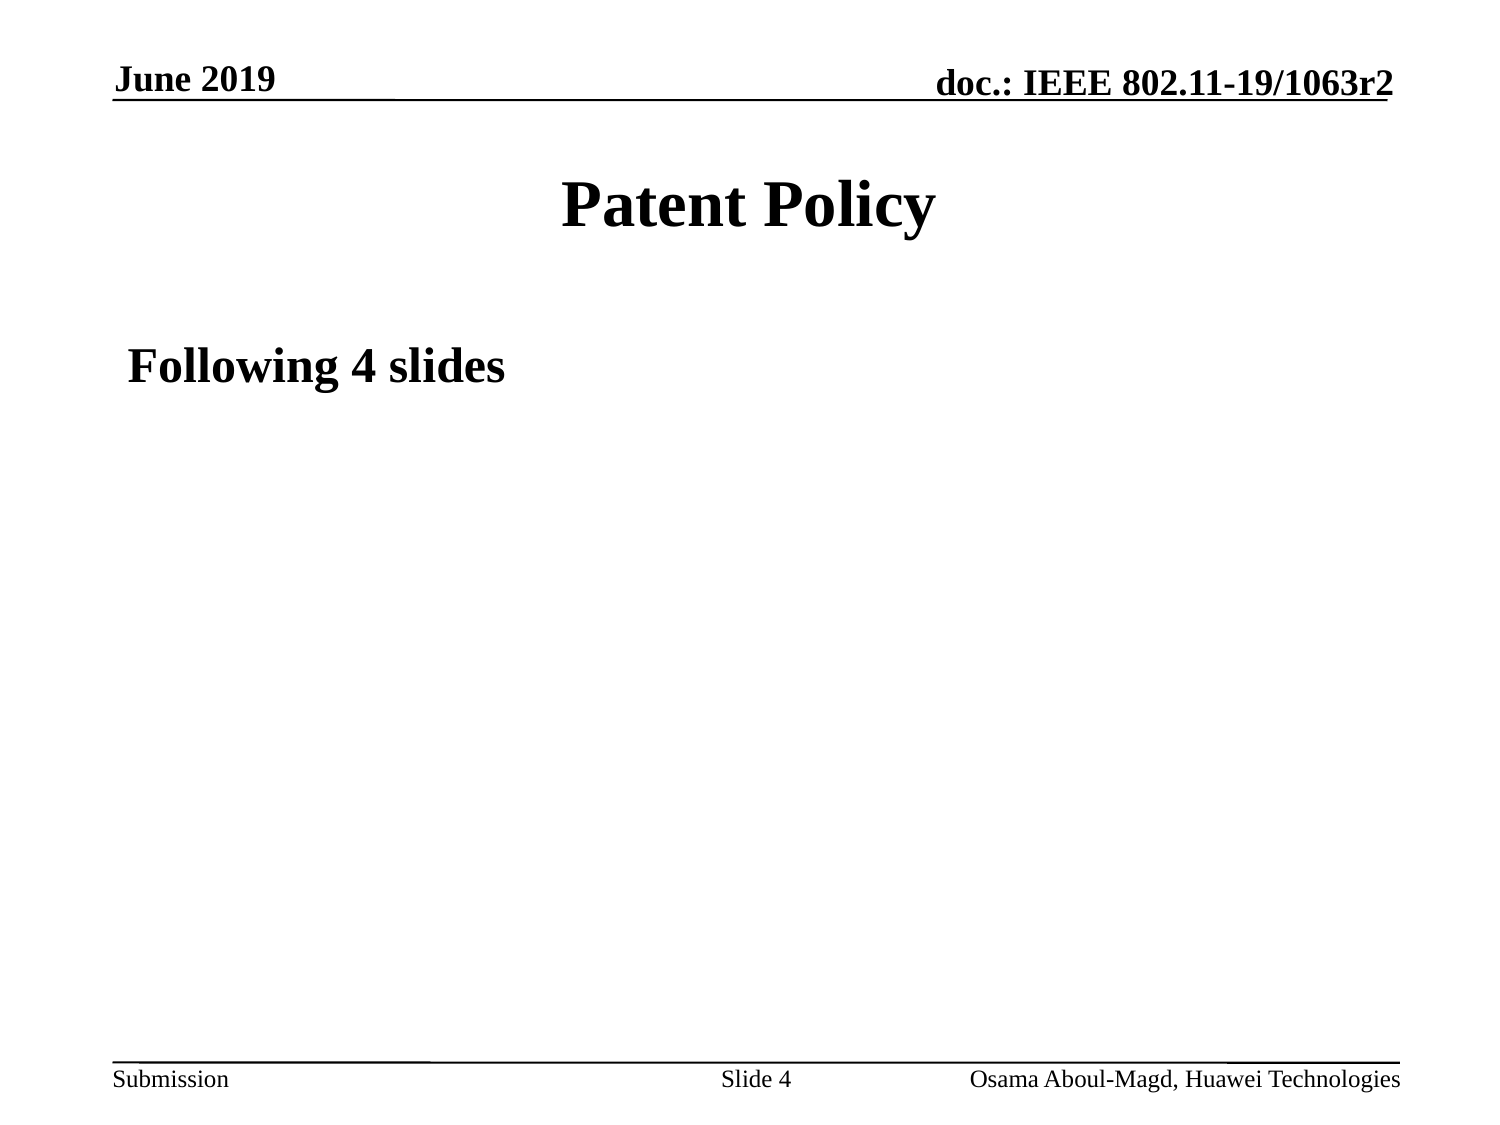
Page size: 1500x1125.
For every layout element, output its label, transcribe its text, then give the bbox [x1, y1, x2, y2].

slide_number Slide 4 [712, 1061, 800, 1123]
list Following 4 slides [112, 324, 1388, 1000]
footer Osama Aboul-Magd, Huawei Technologies [878, 1061, 1402, 1093]
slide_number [114, 54, 423, 100]
title Patent Policy [112, 112, 1388, 288]
